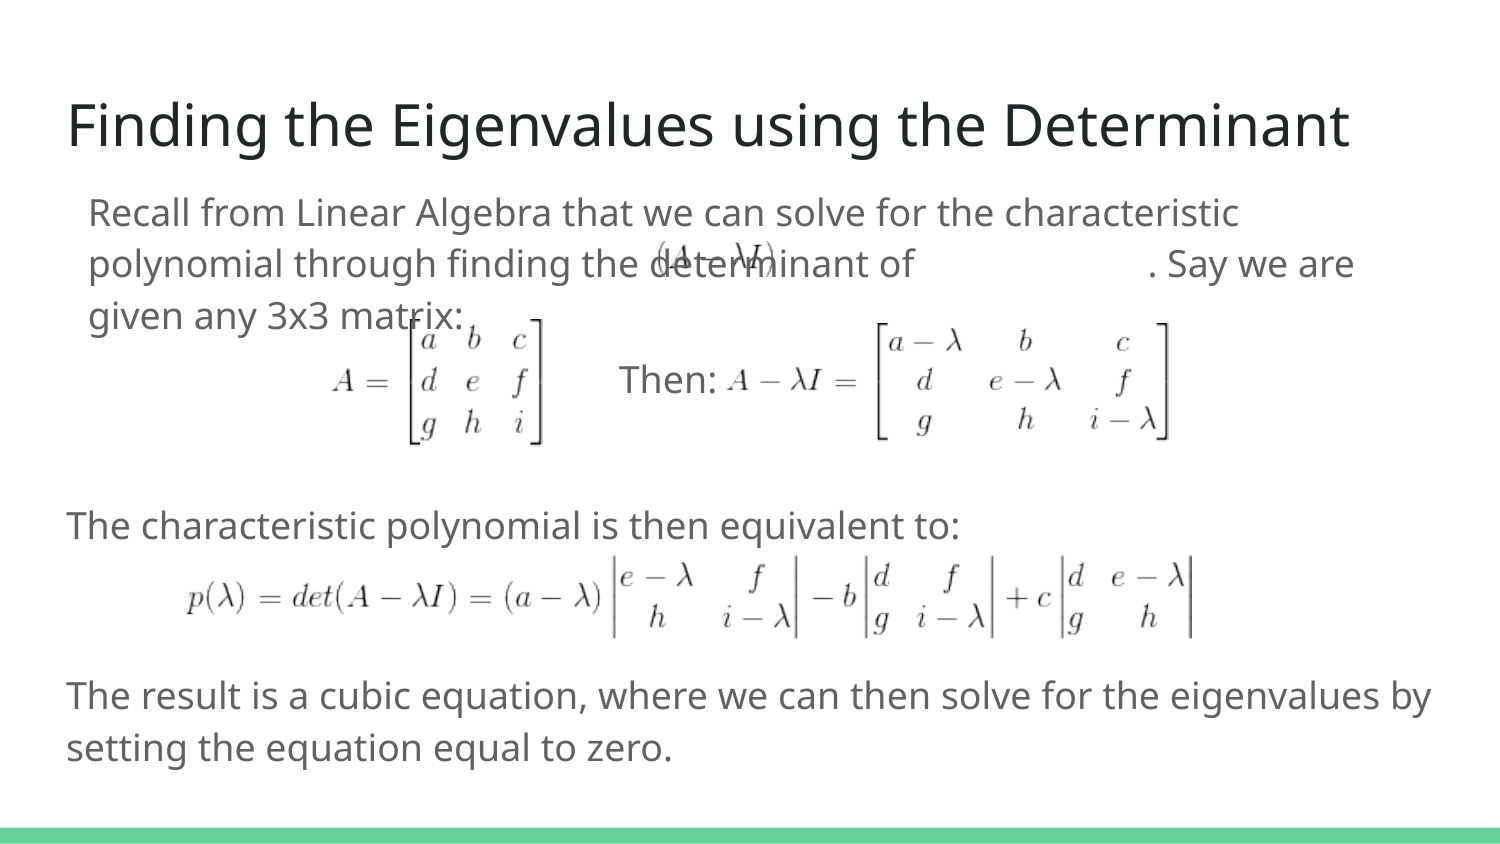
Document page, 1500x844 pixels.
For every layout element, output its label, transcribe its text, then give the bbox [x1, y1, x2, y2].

text_box Then: [603, 340, 721, 417]
title Finding the Eigenvalues using the Determinant [51, 72, 1449, 167]
picture [186, 555, 1193, 641]
picture [726, 323, 1170, 443]
text_box Recall from Linear Algebra that we can solve for the characteristic polynomial through finding the determinant of . Say we are given any 3x3 matrix: [72, 166, 1393, 294]
picture [657, 241, 776, 278]
list The characteristic polynomial is then equivalent to: The result is a cubic equation, where we can then solve for the eigenvalues by setting the equation equal to zero. [51, 480, 1449, 772]
picture [331, 319, 543, 447]
